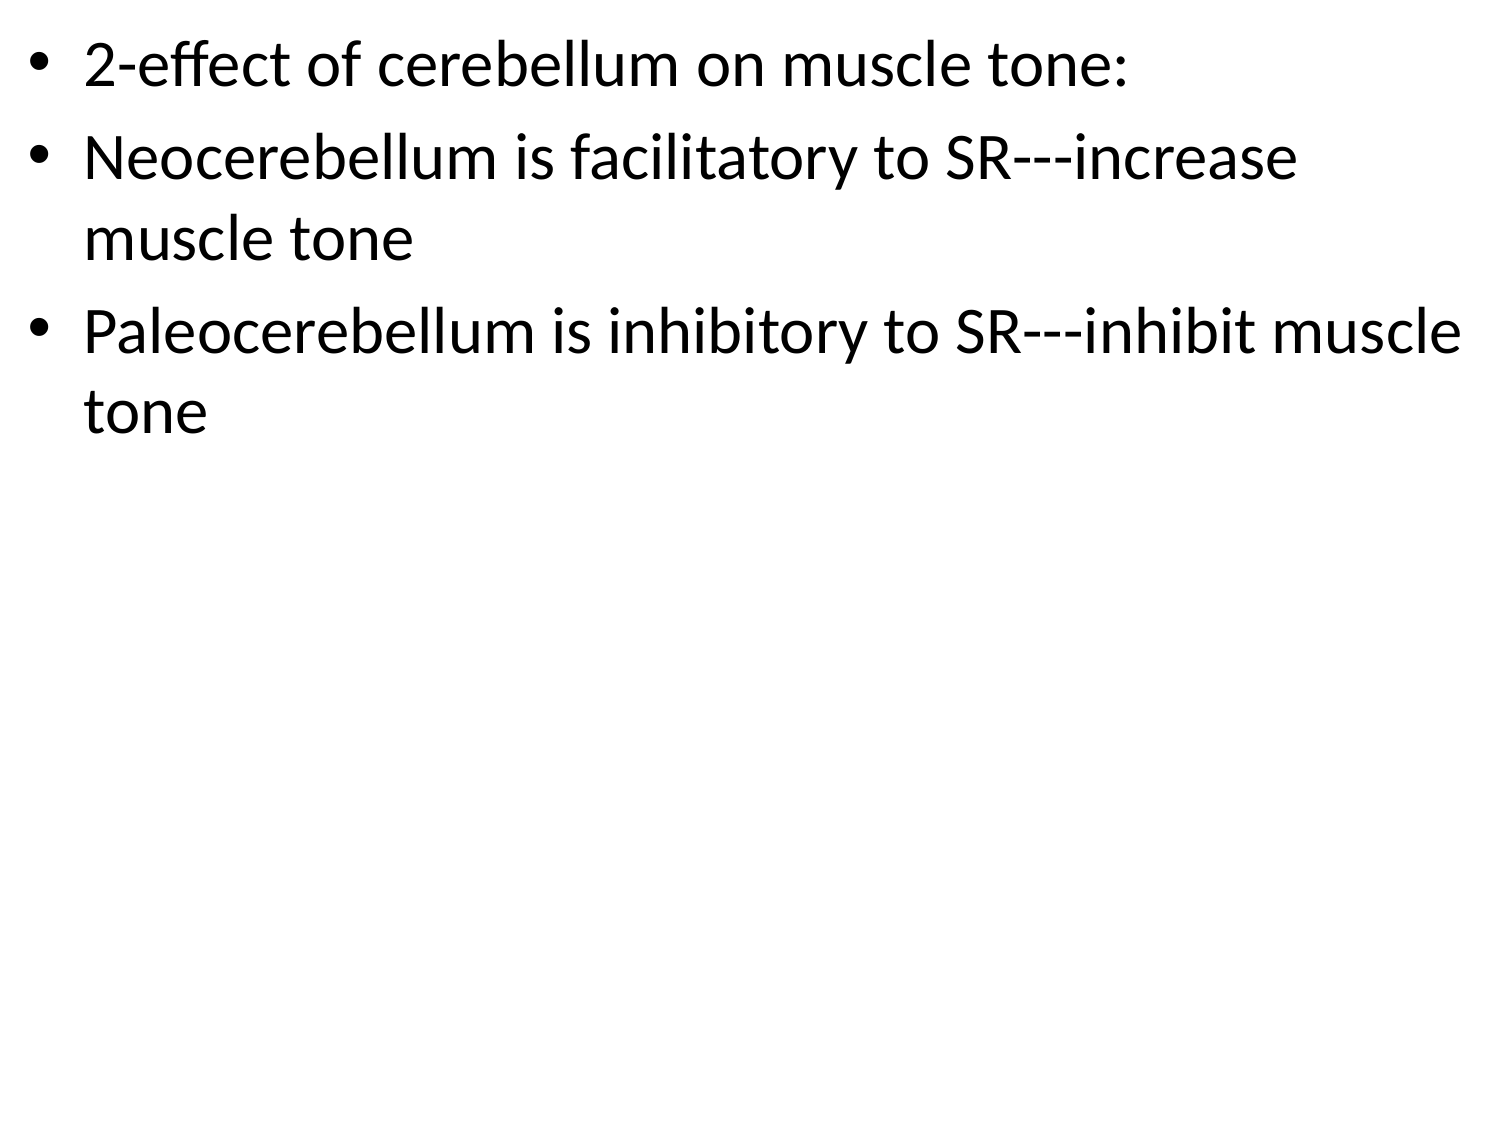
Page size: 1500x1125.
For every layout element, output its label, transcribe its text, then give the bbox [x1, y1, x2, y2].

list 2-effect of cerebellum on muscle tone: Neocerebellum is facilitatory to SR---increase muscle tone Paleocerebellum is inhibitory to SR---inhibit muscle tone [12, 12, 1488, 1113]
